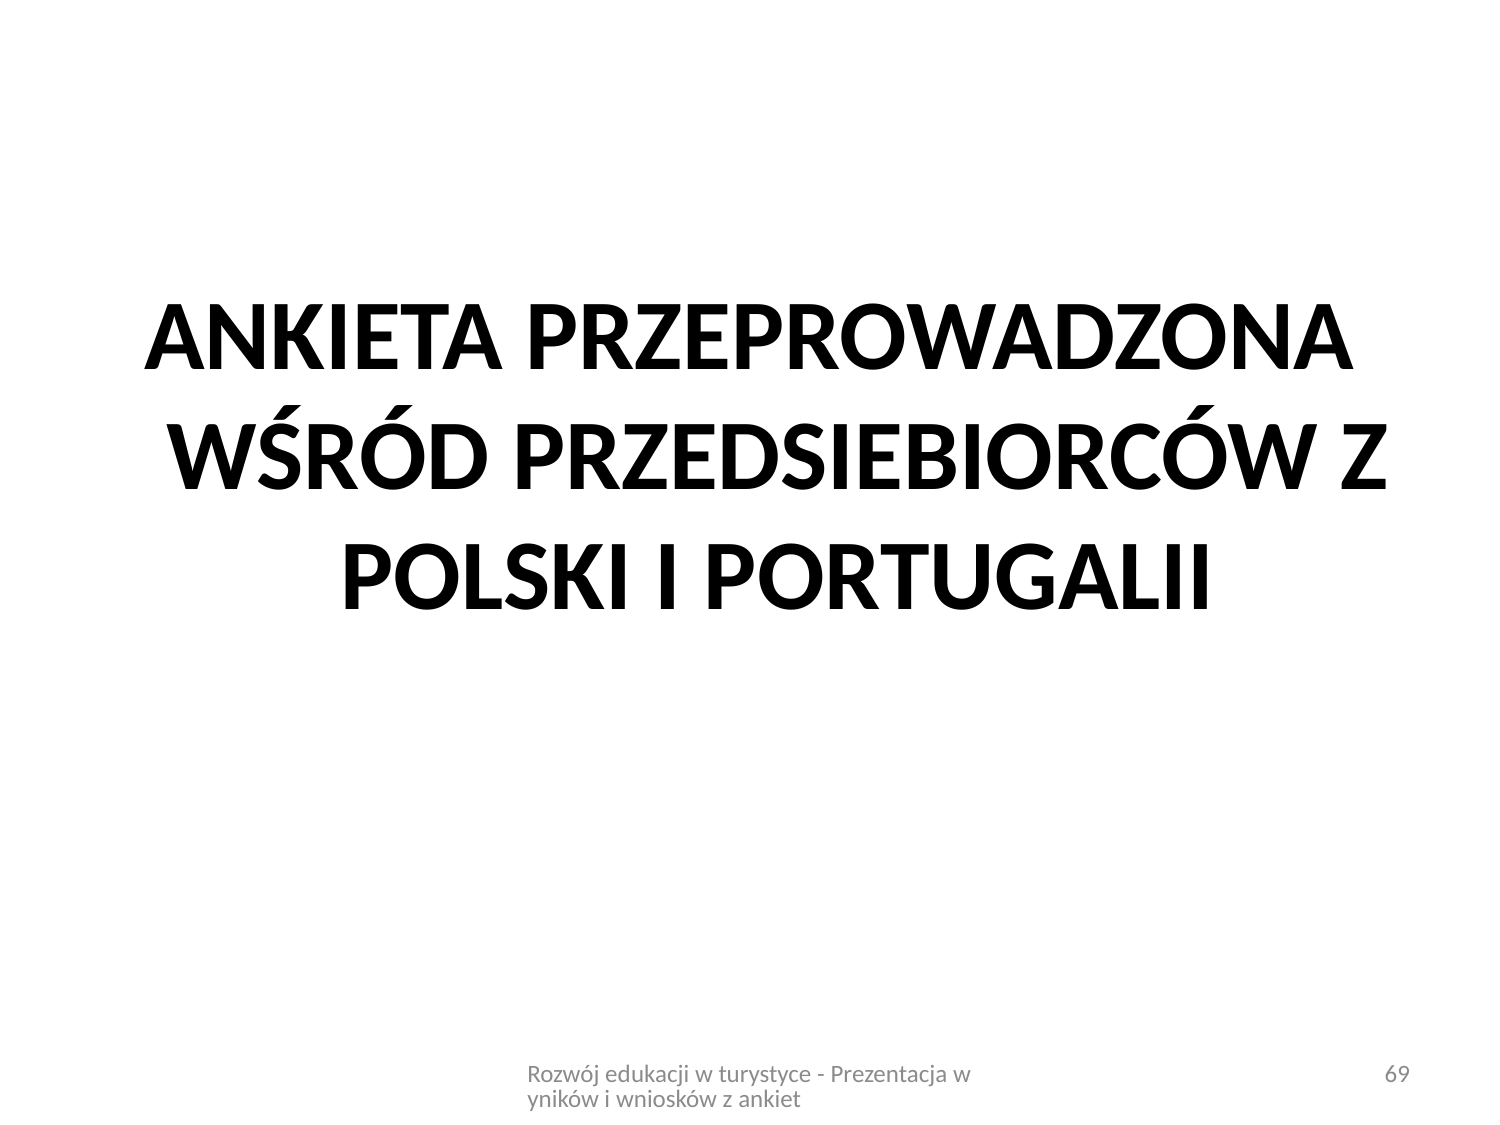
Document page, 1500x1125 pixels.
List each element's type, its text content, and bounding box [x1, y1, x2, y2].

footer Rozwój edukacji w turystyce - Prezentacja wyników i wniosków z ankiet [512, 1042, 988, 1103]
list ANKIETA PRZEPROWADZONA WŚRÓD PRZEDSIEBIORCÓW Z POLSKI I PORTUGALII [75, 262, 1425, 1005]
slide_number 69 [1074, 1042, 1425, 1103]
